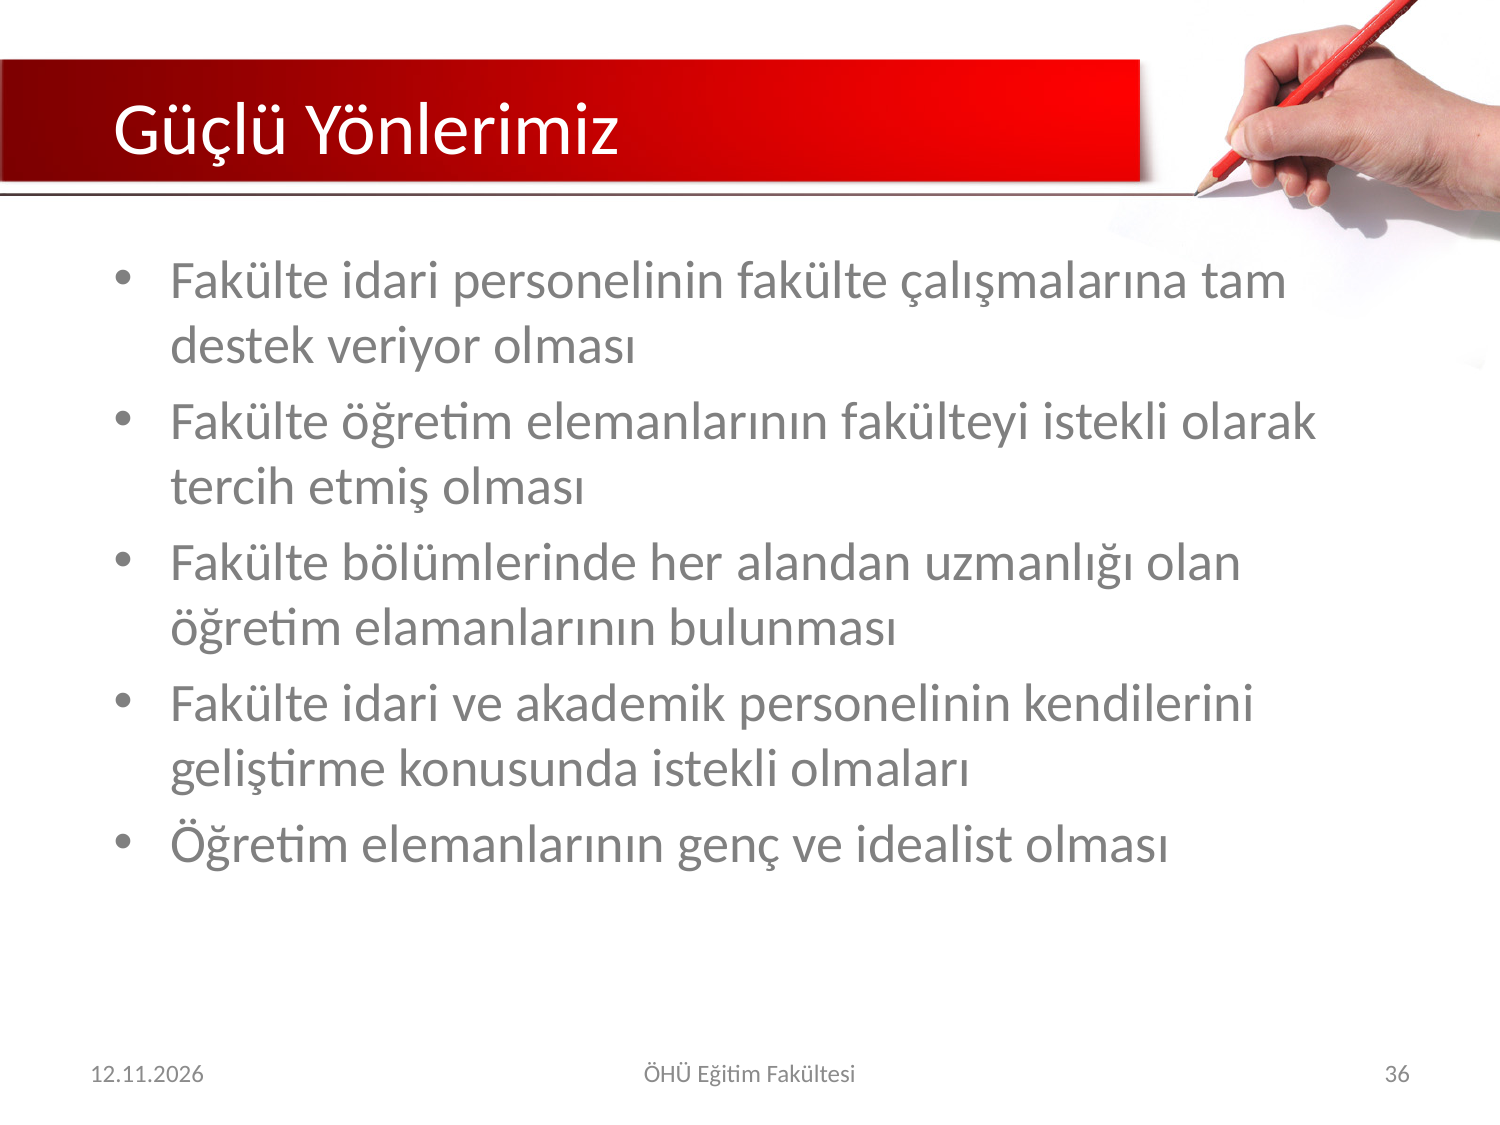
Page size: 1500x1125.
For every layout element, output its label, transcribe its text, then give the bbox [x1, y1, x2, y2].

title Güçlü Yönlerimiz [98, 61, 1402, 187]
list Fakülte idari personelinin fakülte çalışmalarına tam destek veriyor olması Fakülte öğretim elemanlarının fakülteyi istekli olarak tercih etmiş olması Fakülte bölümlerinde her alandan uzmanlığı olan öğretim elamanlarının bulunması Fakülte idari ve akademik personelinin kendilerini geliştirme konusunda istekli olmaları Öğretim elemanlarının genç ve idealist olması [98, 236, 1402, 939]
footer ÖHÜ Eğitim Fakültesi [512, 1042, 988, 1103]
picture [0, 0, 1500, 1125]
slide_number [75, 1042, 425, 1103]
slide_number 36 [1074, 1042, 1425, 1103]
